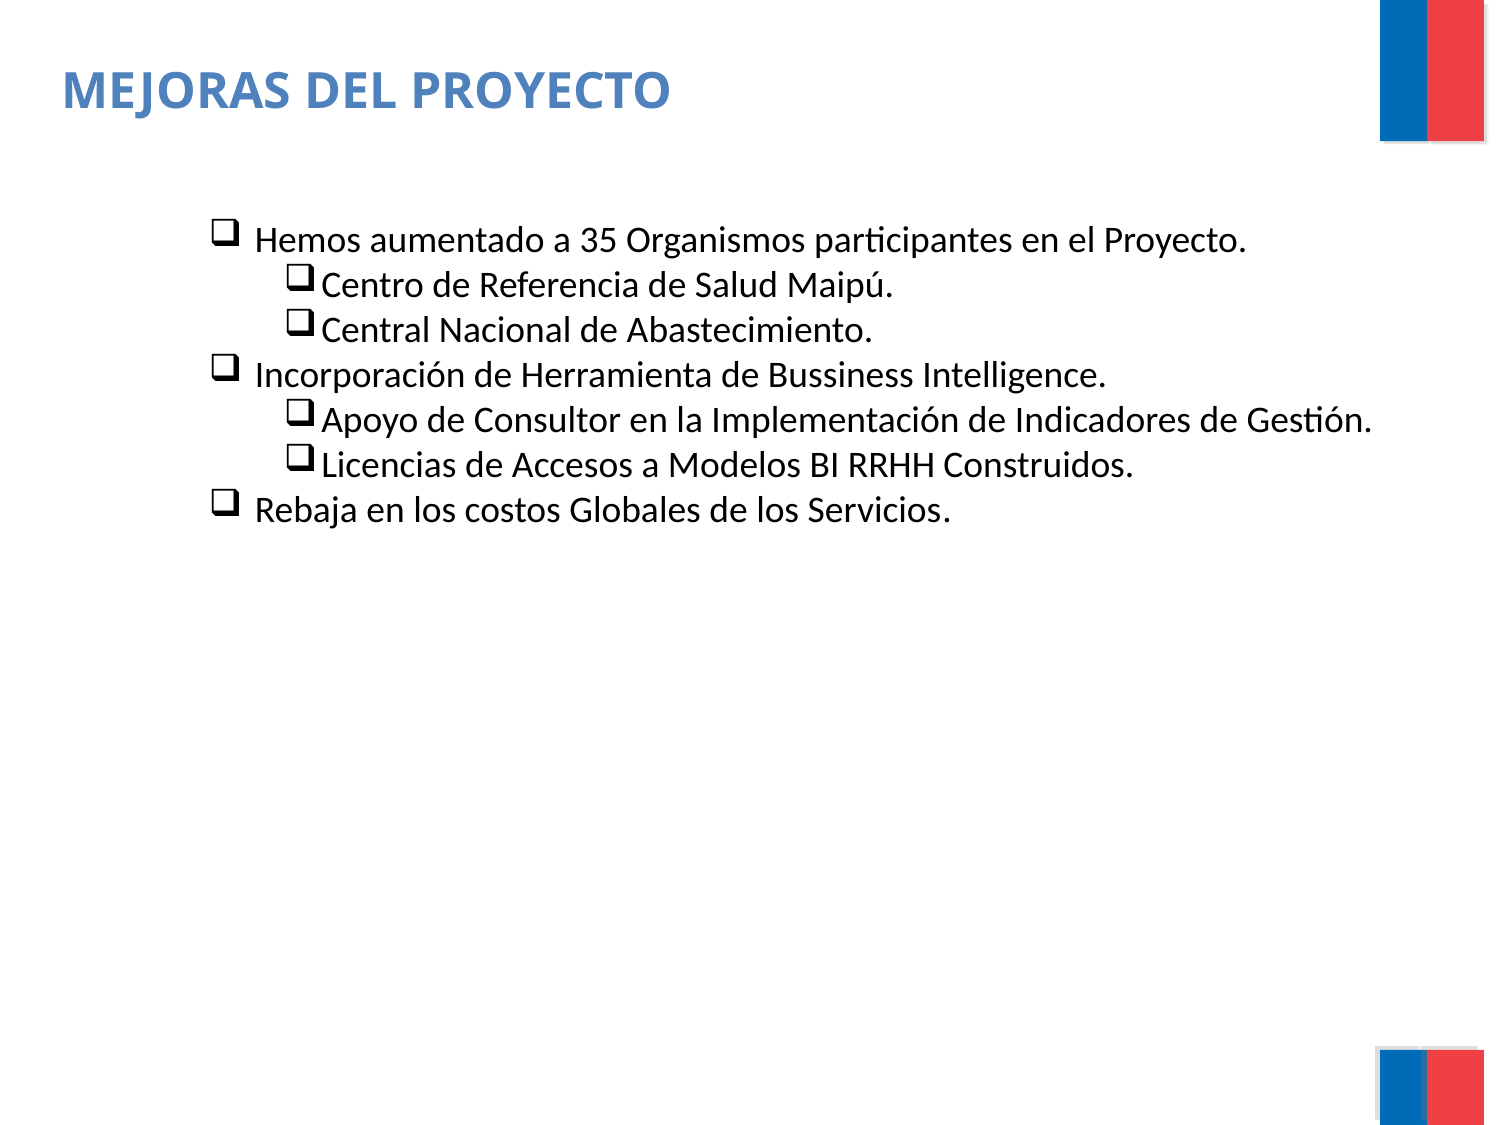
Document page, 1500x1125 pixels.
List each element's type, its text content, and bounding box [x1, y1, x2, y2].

text_box MEJORAS DEL PROYECTO [46, 51, 1418, 126]
text_box Hemos aumentado a 35 Organismos participantes en el Proyecto. Centro de Referencia de Salud Maipú. Central Nacional de Abastecimiento. Incorporación de Herramienta de Bussiness Intelligence. Apoyo de Consultor en la Implementación de Indicadores de Gestión. Licencias de Accesos a Modelos BI RRHH Construidos. Rebaja en los costos Globales de los Servicios. [43, 208, 1399, 583]
